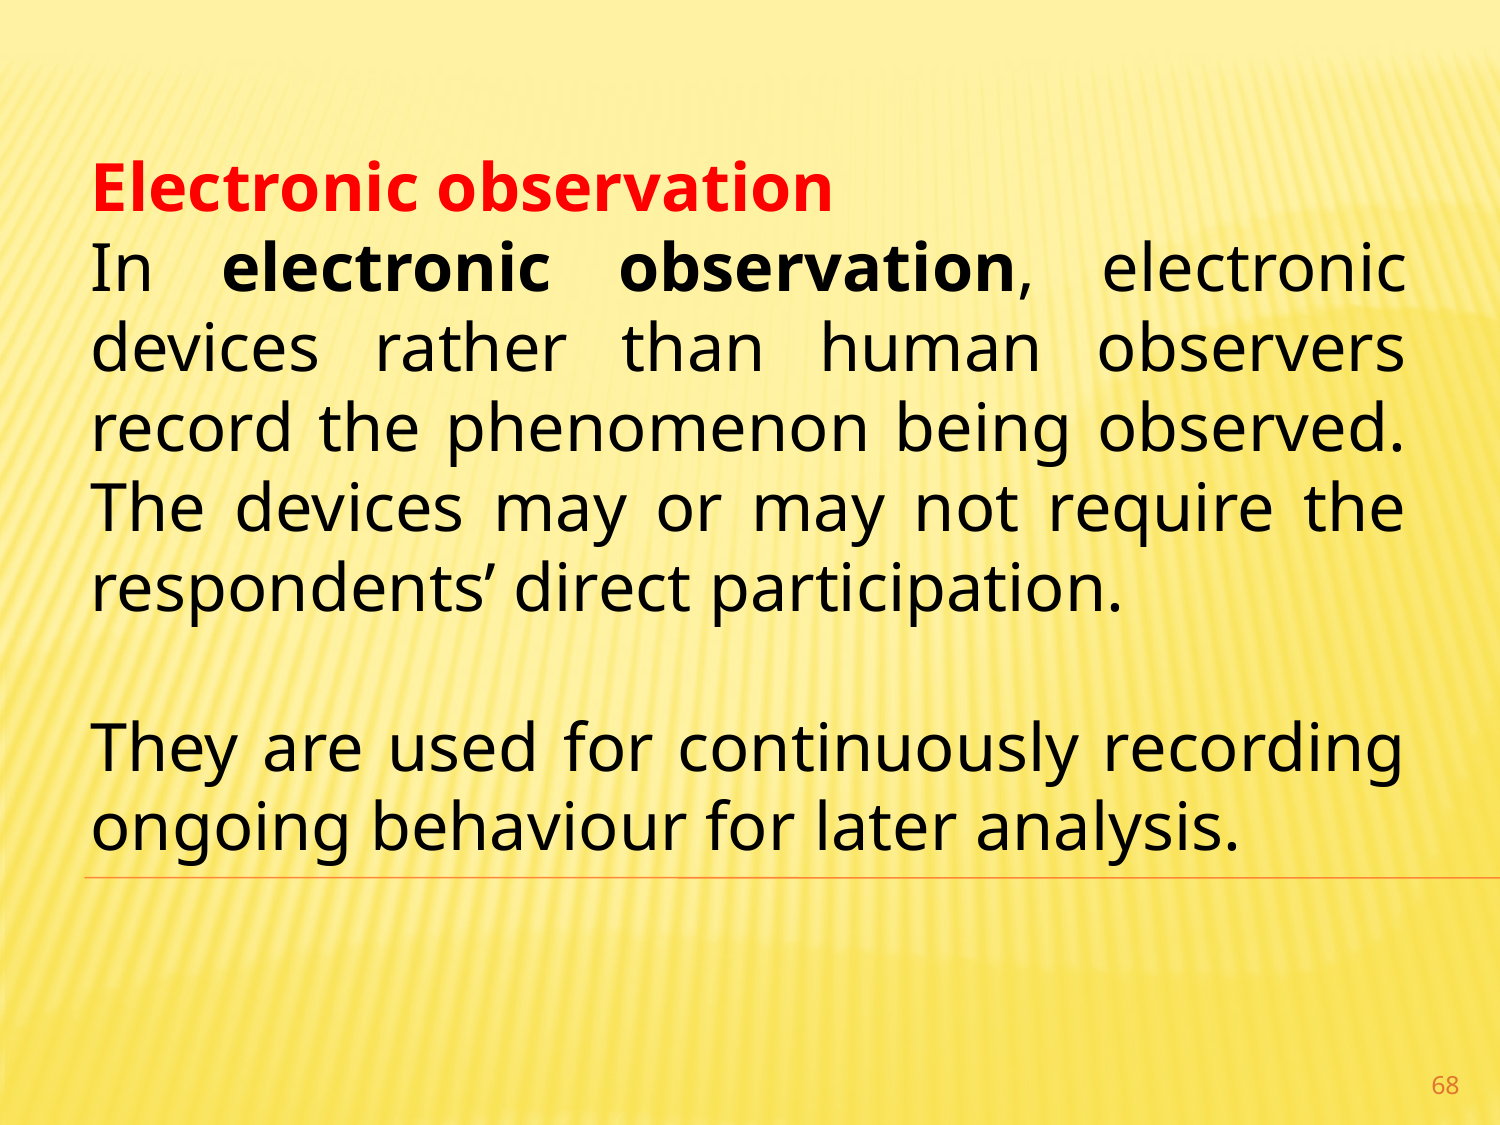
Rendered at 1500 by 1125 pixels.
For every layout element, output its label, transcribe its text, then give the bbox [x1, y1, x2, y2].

text_box Electronic observation In electronic observation, electronic devices rather than human observers record the phenomenon being observed. The devices may or may not require the respondents’ direct participation. They are used for continuously recording ongoing behaviour for later analysis. [75, 137, 1423, 872]
slide_number 68 [1350, 1061, 1475, 1103]
text_box [0, 0, 1500, 1125]
